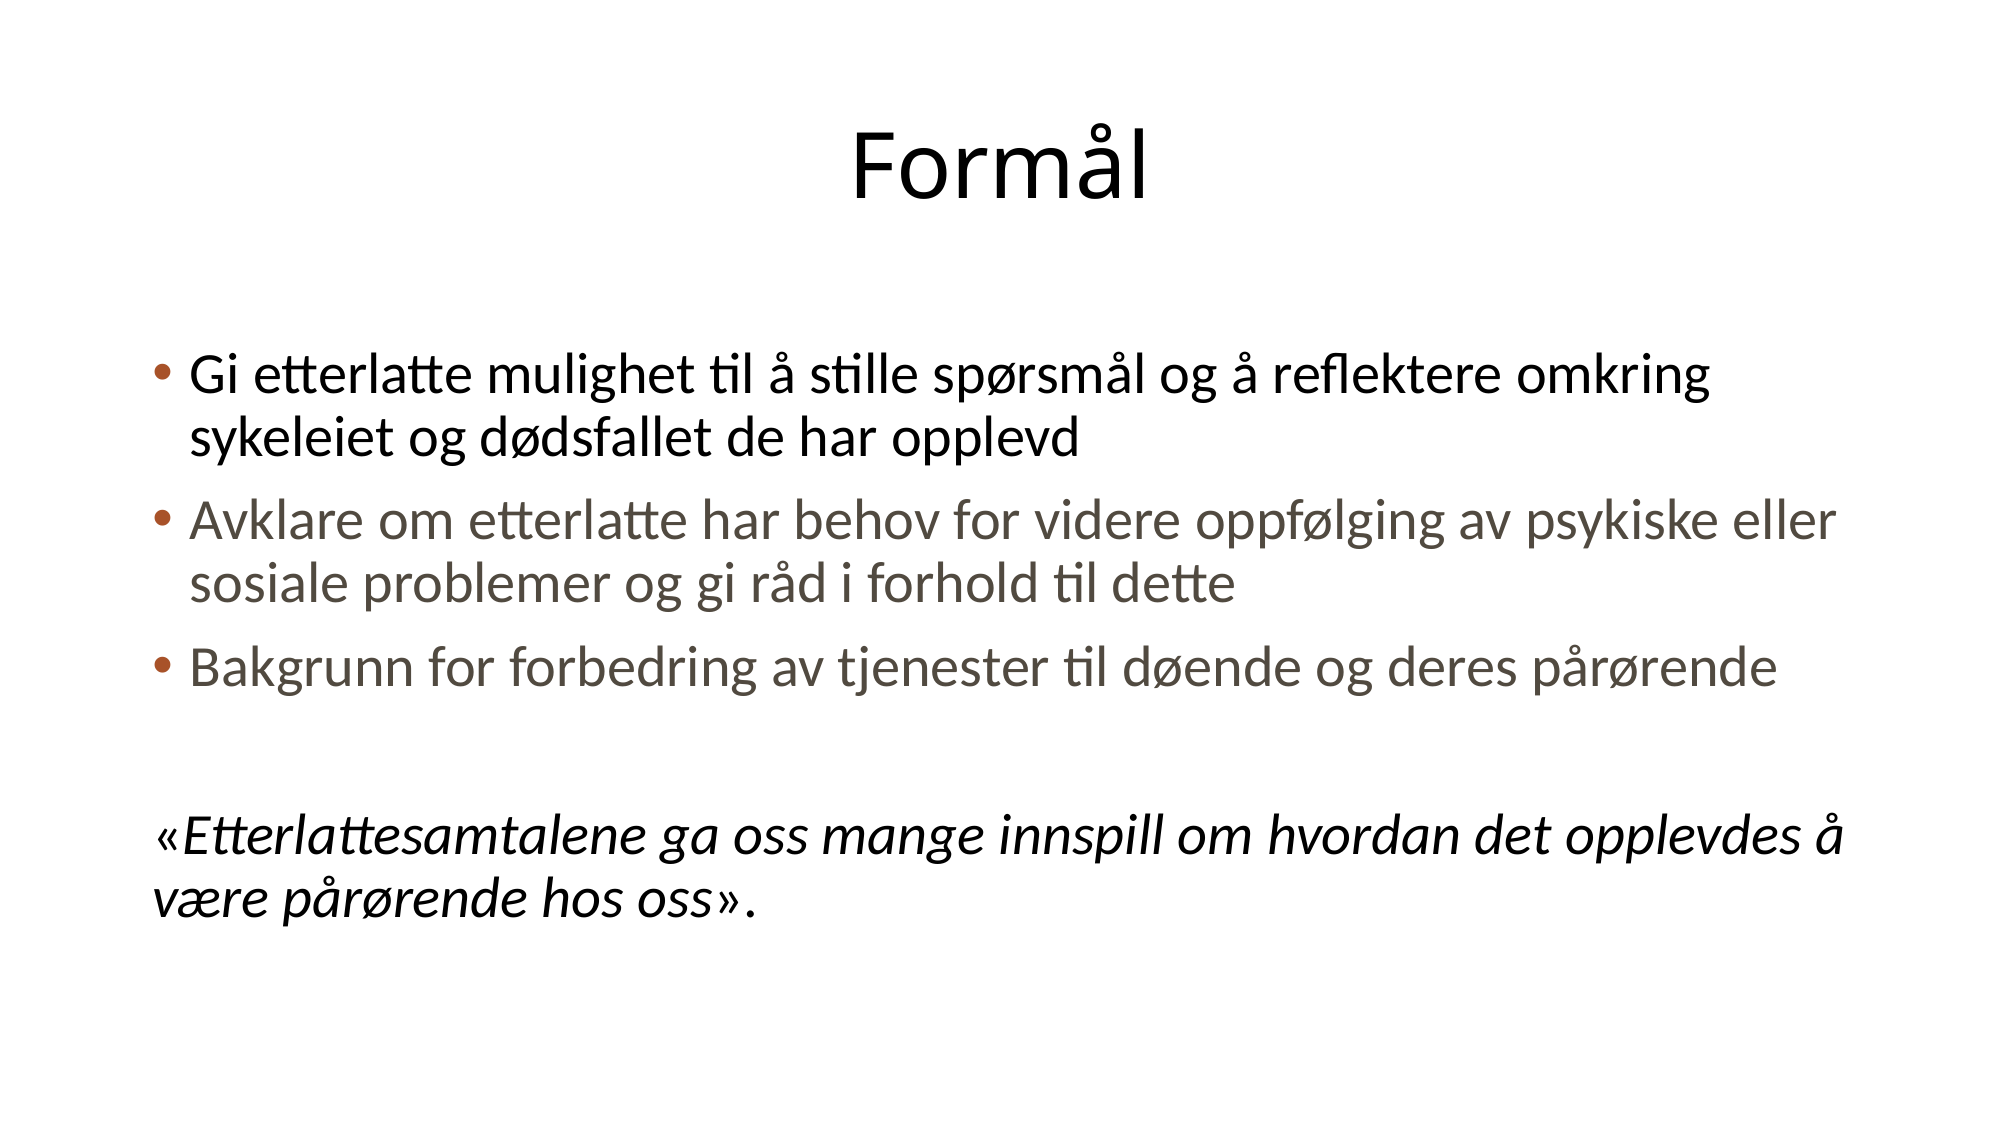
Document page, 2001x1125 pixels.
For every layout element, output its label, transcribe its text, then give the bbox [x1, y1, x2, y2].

list Gi etterlatte mulighet til å stille spørsmål og å reflektere omkring sykeleiet og dødsfallet de har opplevd Avklare om etterlatte har behov for videre oppfølging av psykiske eller sosiale problemer og gi råd i forhold til dette Bakgrunn for forbedring av tjenester til døende og deres pårørende «Etterlattesamtalene ga oss mange innspill om hvordan det opplevdes å være pårørende hos oss». [137, 335, 1863, 1050]
title Formål [137, 59, 1863, 278]
